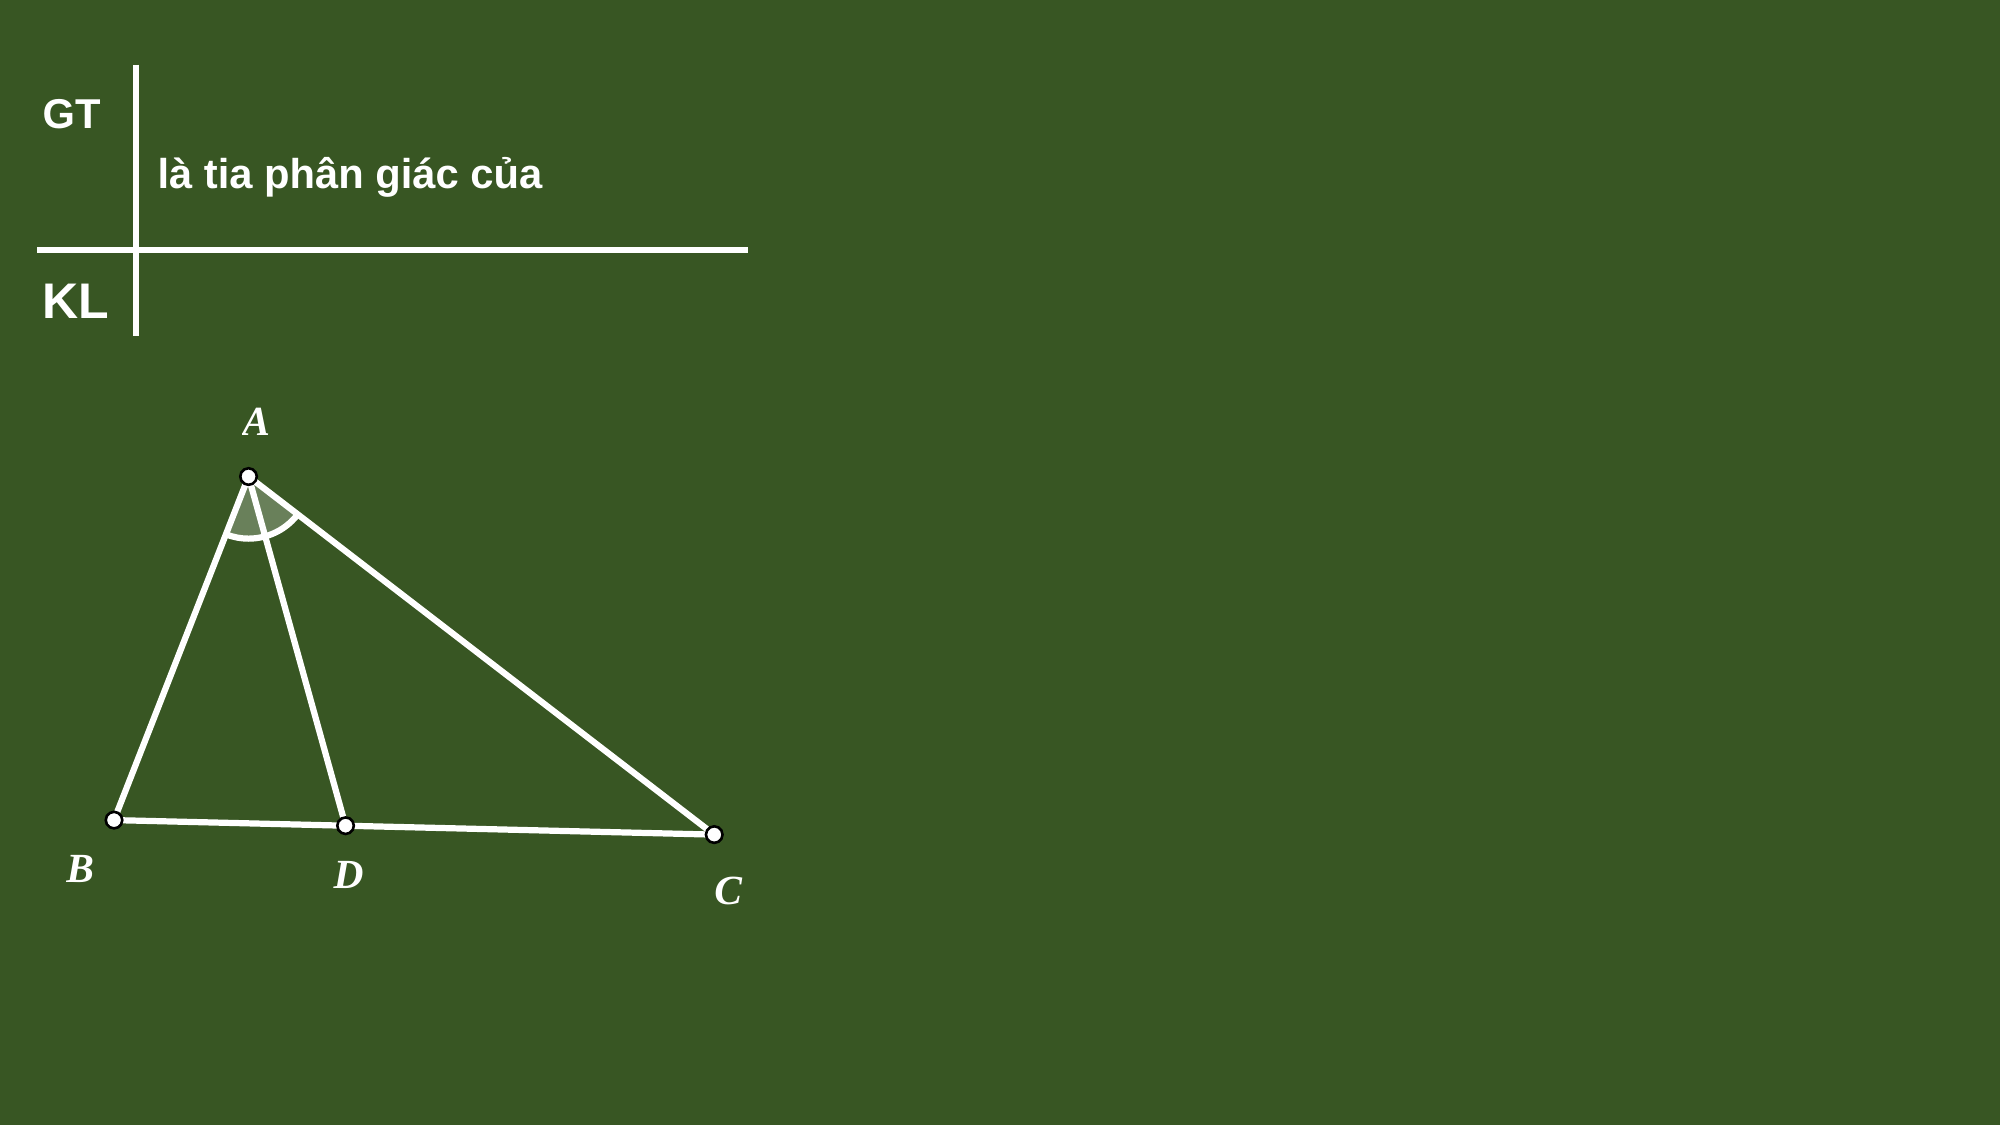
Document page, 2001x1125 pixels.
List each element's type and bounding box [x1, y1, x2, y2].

picture [37, 372, 773, 941]
